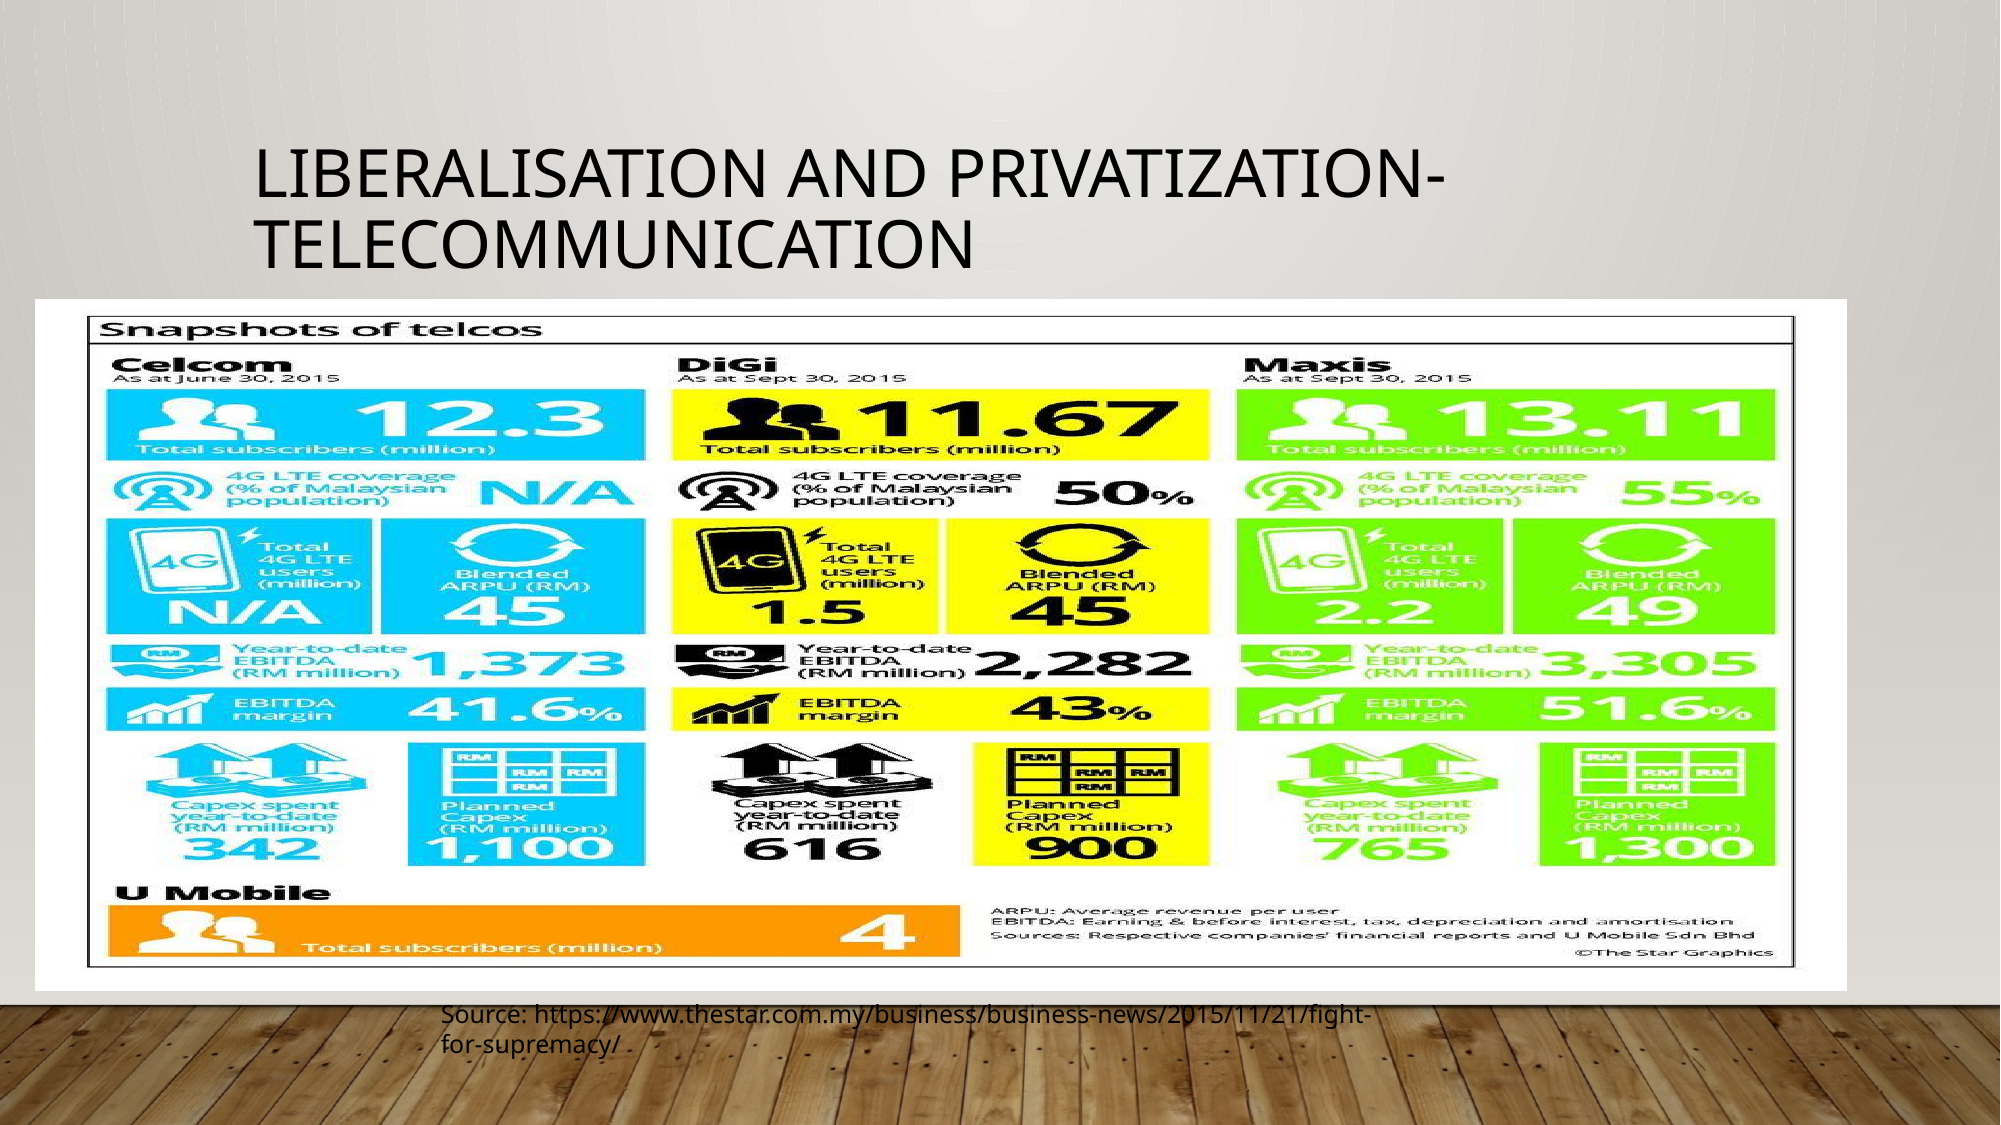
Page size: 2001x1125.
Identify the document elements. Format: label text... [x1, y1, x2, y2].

title Liberalisation and Privatization- Telecommunication [238, 131, 1814, 299]
text_box Source: https://www.thestar.com.my/business/business-news/2015/11/21/fight-for-supremacy/ [426, 992, 1427, 1066]
picture [35, 299, 1848, 992]
picture [0, 1005, 2000, 1125]
